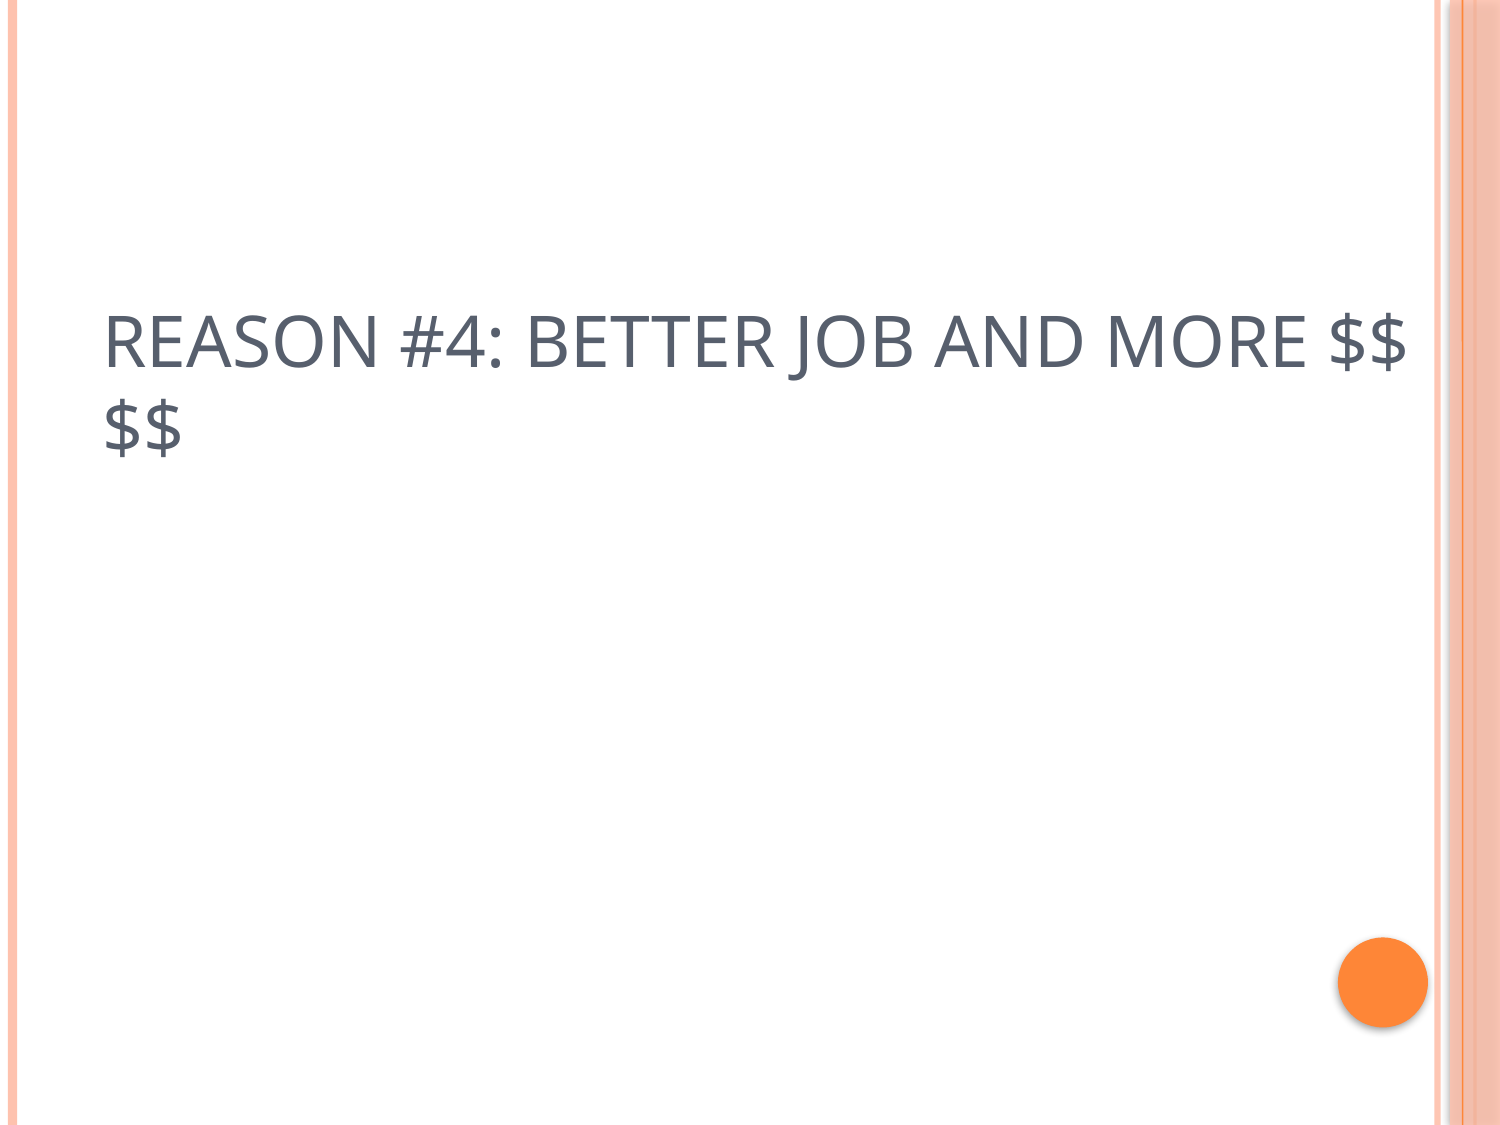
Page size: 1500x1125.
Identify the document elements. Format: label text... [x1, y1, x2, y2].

title Reason #4: Better Job and More $$$$ [87, 287, 1438, 475]
